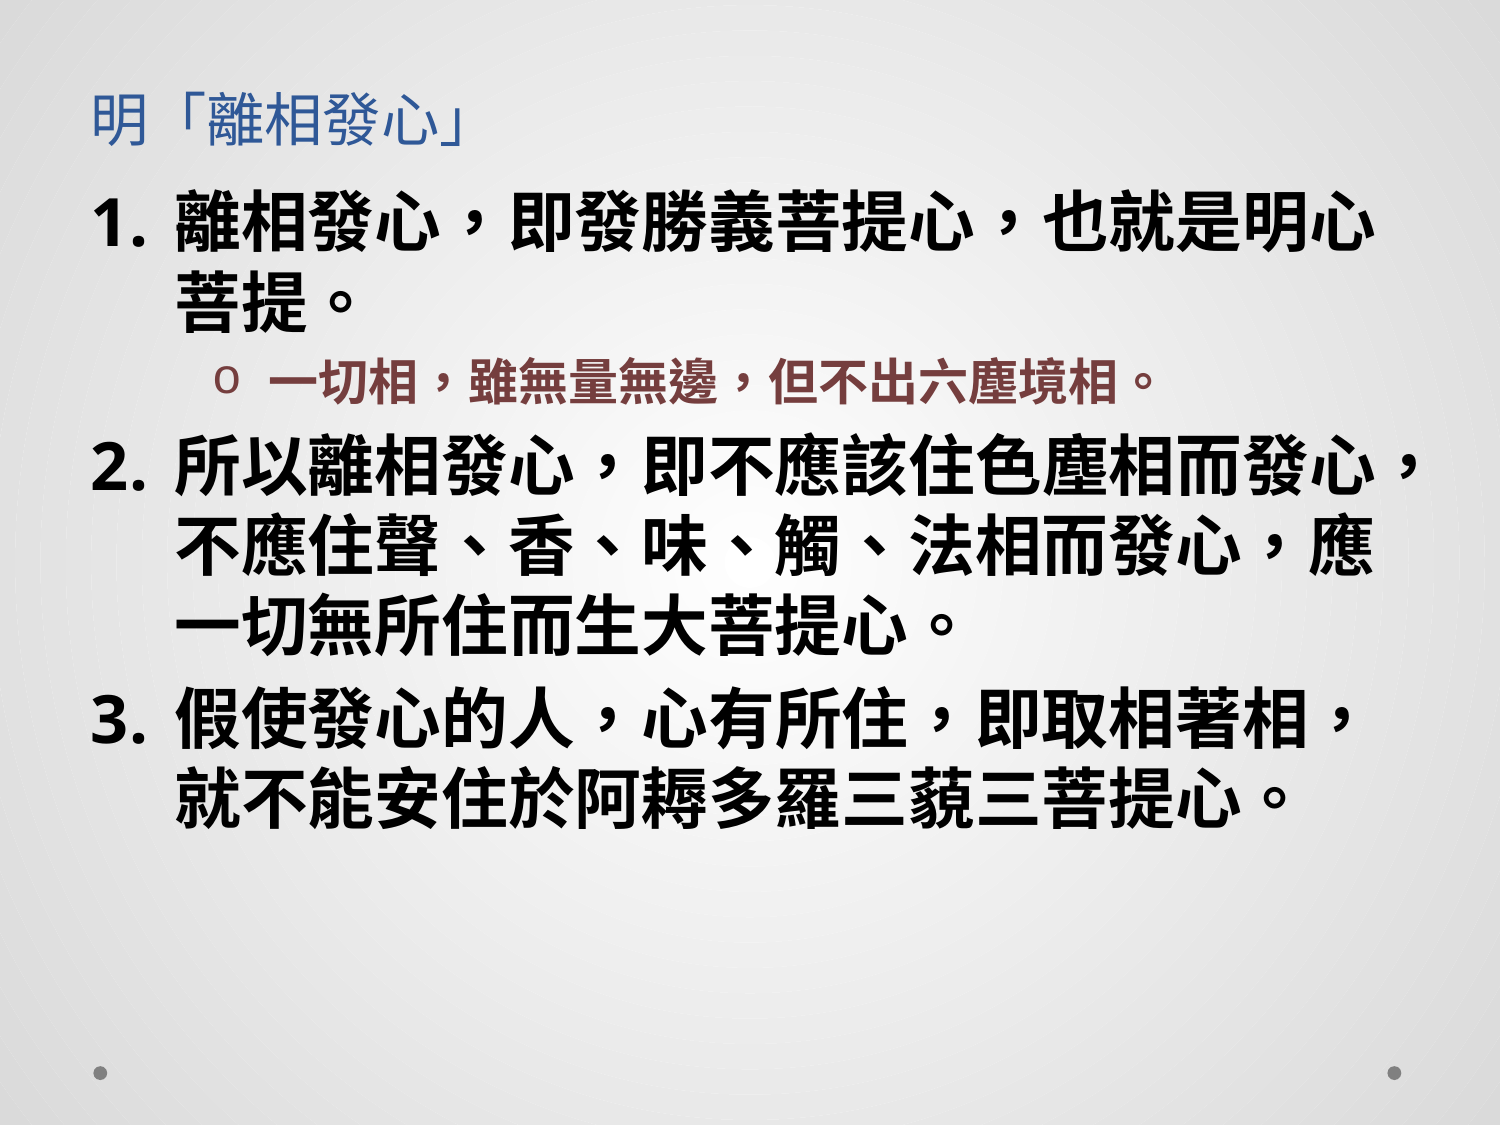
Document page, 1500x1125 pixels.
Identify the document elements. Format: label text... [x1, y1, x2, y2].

title 明「離相發心」 [75, 0, 1425, 161]
list 離相發心，即發勝義菩提心，也就是明心菩提。 一切相，雖無量無邊，但不出六塵境相。 所以離相發心，即不應該住色塵相而發心，不應住聲、香、味、觸、法相而發心，應一切無所住而生大菩提心。 假使發心的人，心有所住，即取相著相，就不能安住於阿耨多羅三藐三菩提心。 [75, 172, 1425, 1059]
